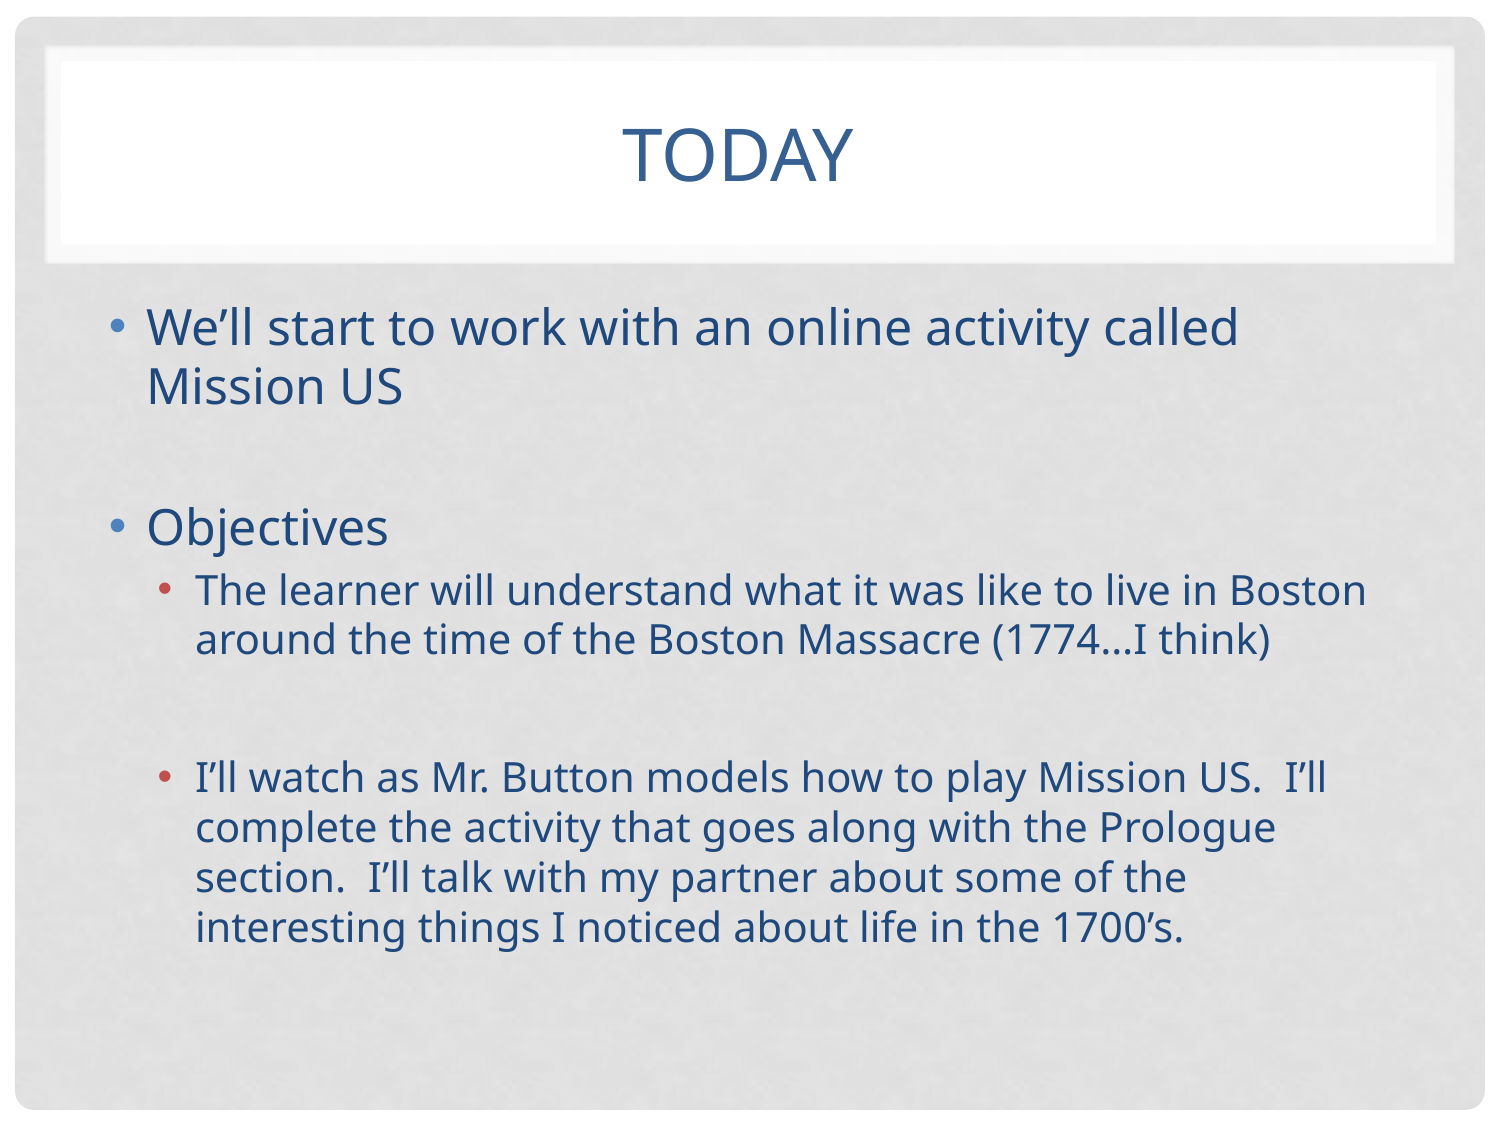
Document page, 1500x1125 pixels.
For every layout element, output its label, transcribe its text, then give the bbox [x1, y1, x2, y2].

title Today [69, 66, 1425, 238]
list We’ll start to work with an online activity called Mission US Objectives The learner will understand what it was like to live in Boston around the time of the Boston Massacre (1774…I think) I’ll watch as Mr. Button models how to play Mission US. I’ll complete the activity that goes along with the Prologue section. I’ll talk with my partner about some of the interesting things I noticed about life in the 1700’s. [75, 287, 1425, 1088]
